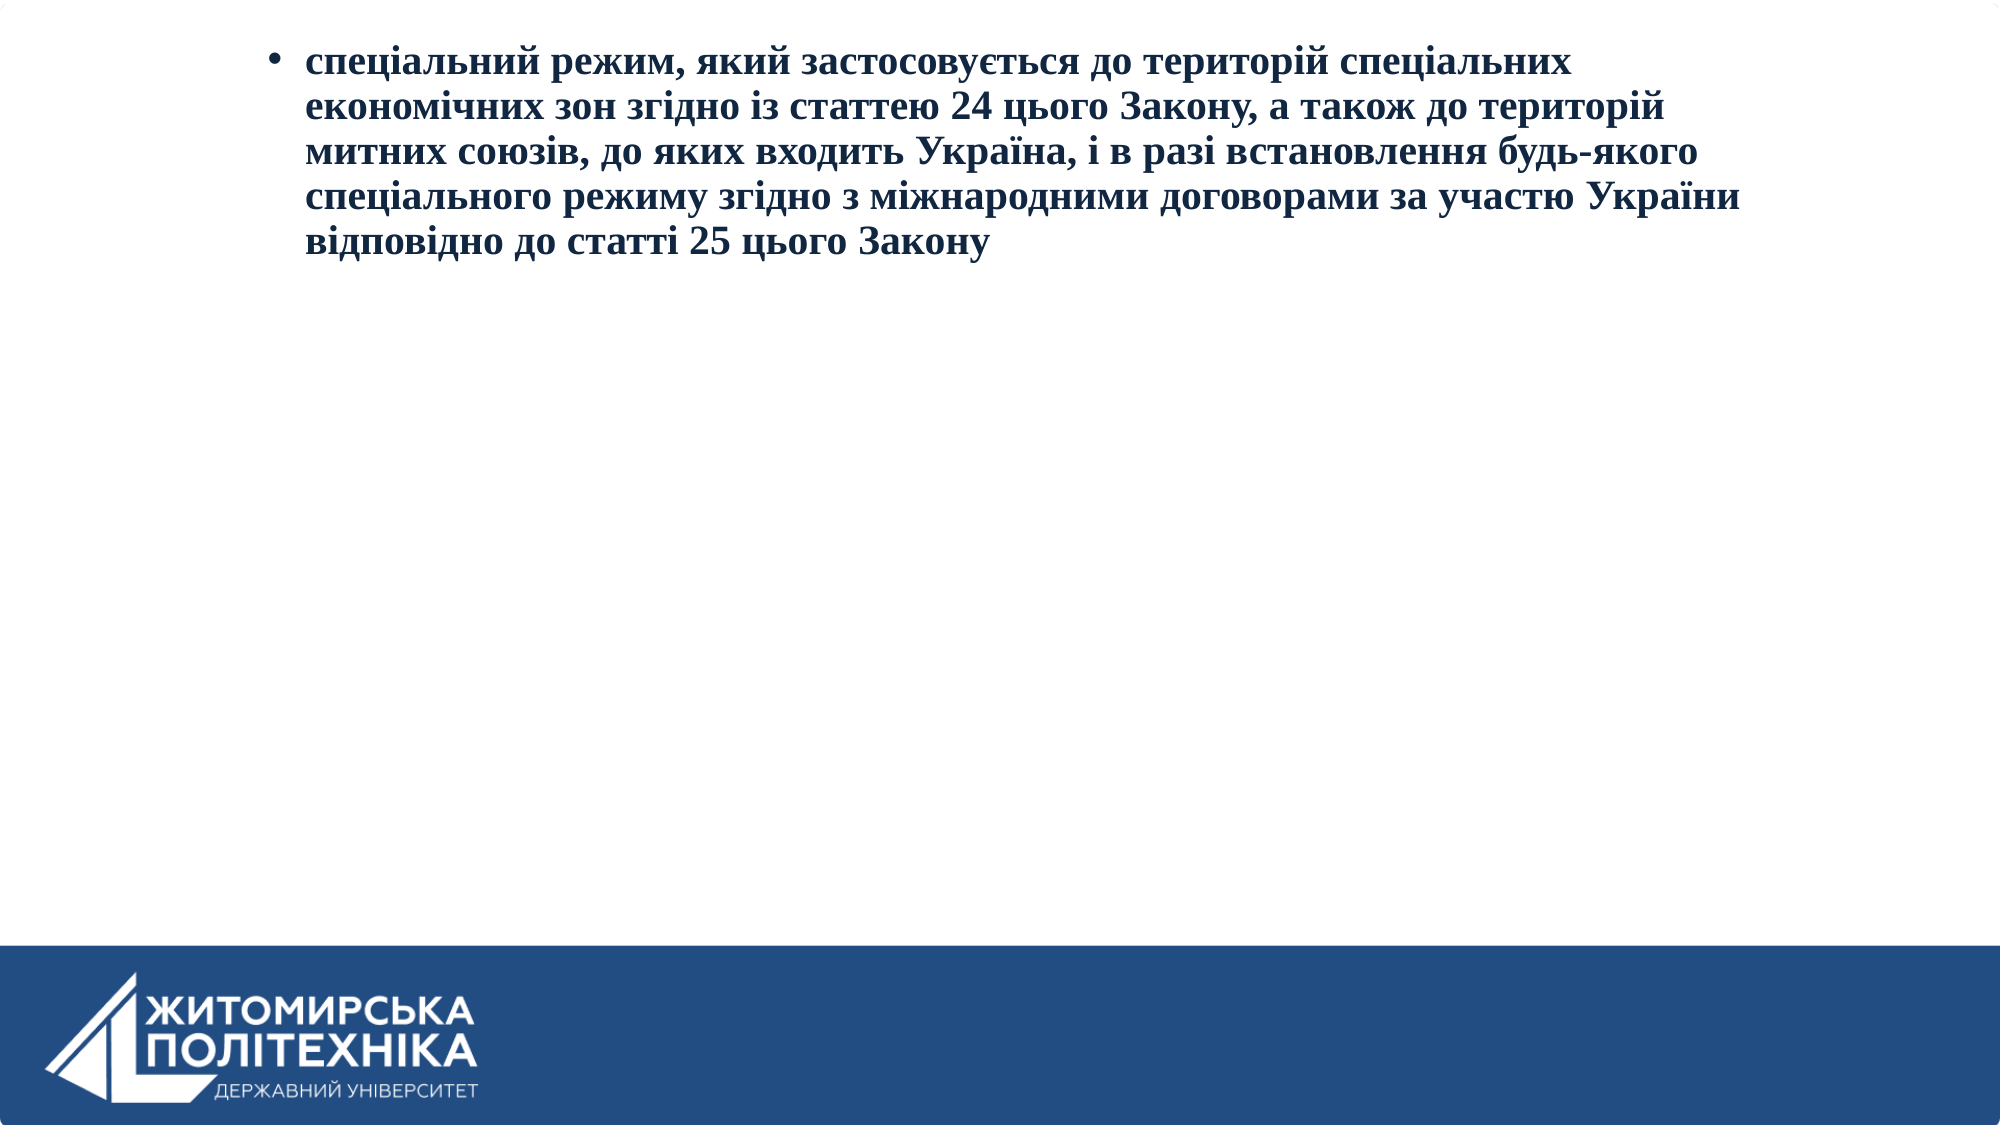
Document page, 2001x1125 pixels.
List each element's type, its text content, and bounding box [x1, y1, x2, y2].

list спеціальний режим, який застосовується до територій спеціальних економічних зон згідно із статтею 24 цього Закону, а також до територій митних союзів, до яких входить Україна, і в разі встановлення будь-якого спеціального режиму згідно з міжнародними договорами за участю України відповідно до статті 25 цього Закону [252, 31, 1818, 595]
picture [0, 3, 2000, 1125]
